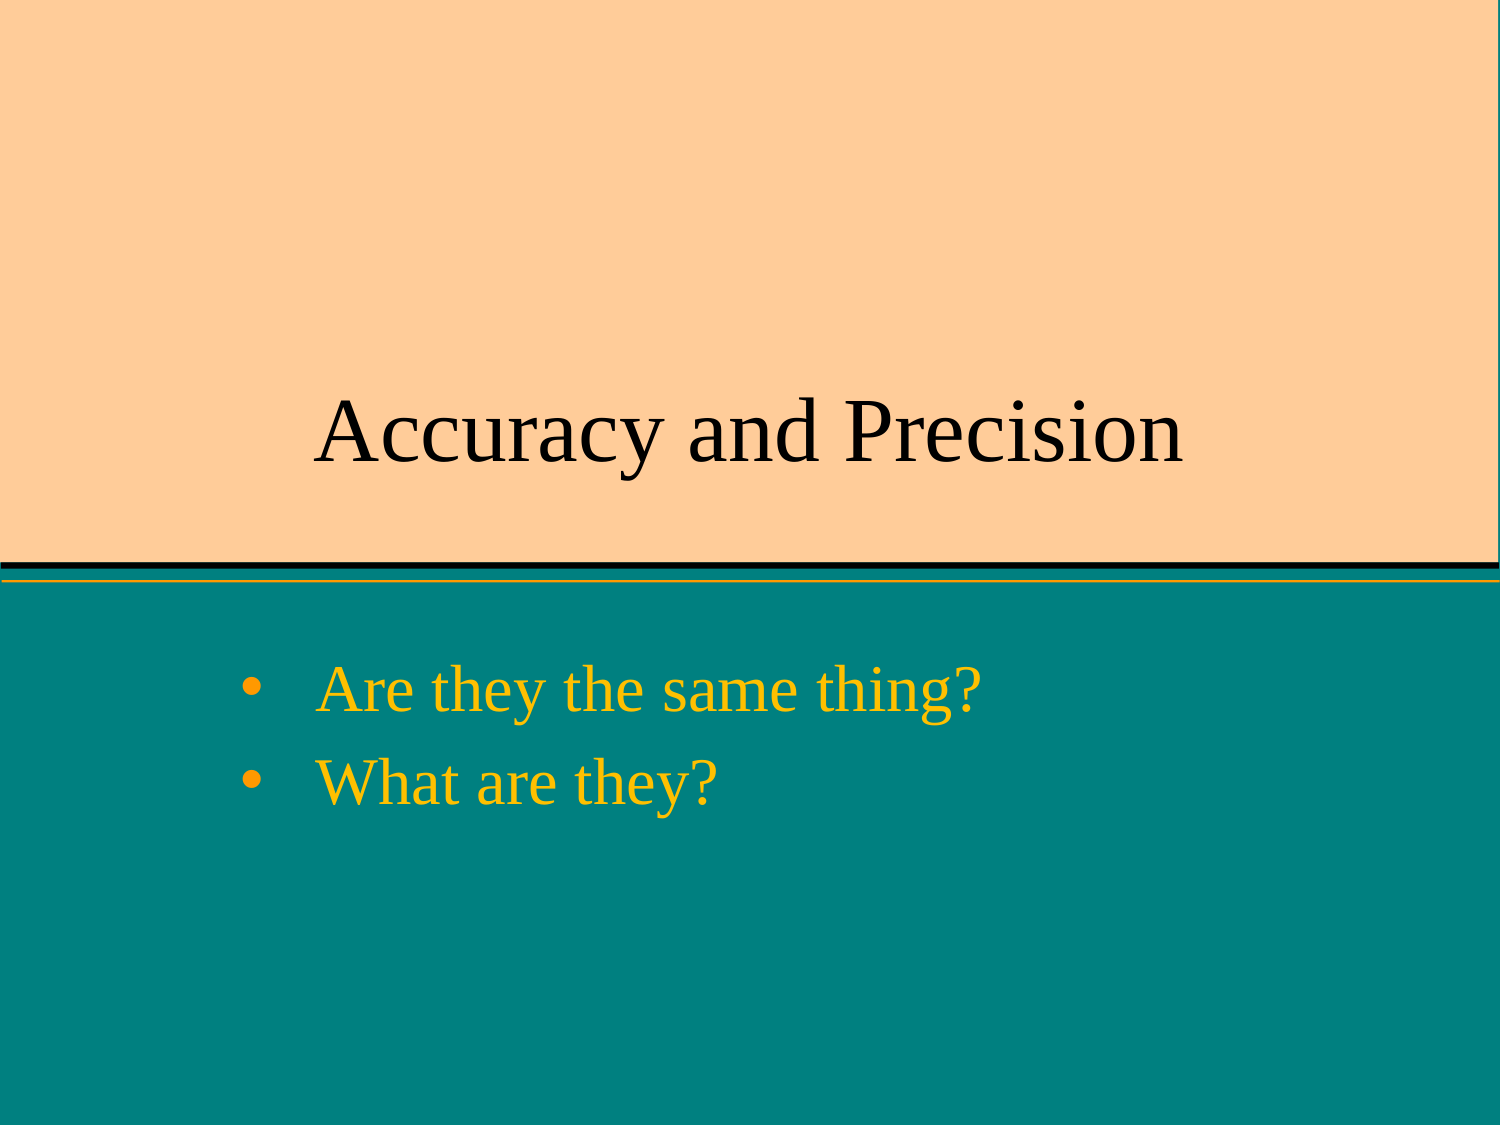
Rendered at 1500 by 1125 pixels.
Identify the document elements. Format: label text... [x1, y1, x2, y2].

subtitle Are they the same thing? What are they? [225, 637, 1275, 925]
title Accuracy and Precision [112, 299, 1388, 488]
